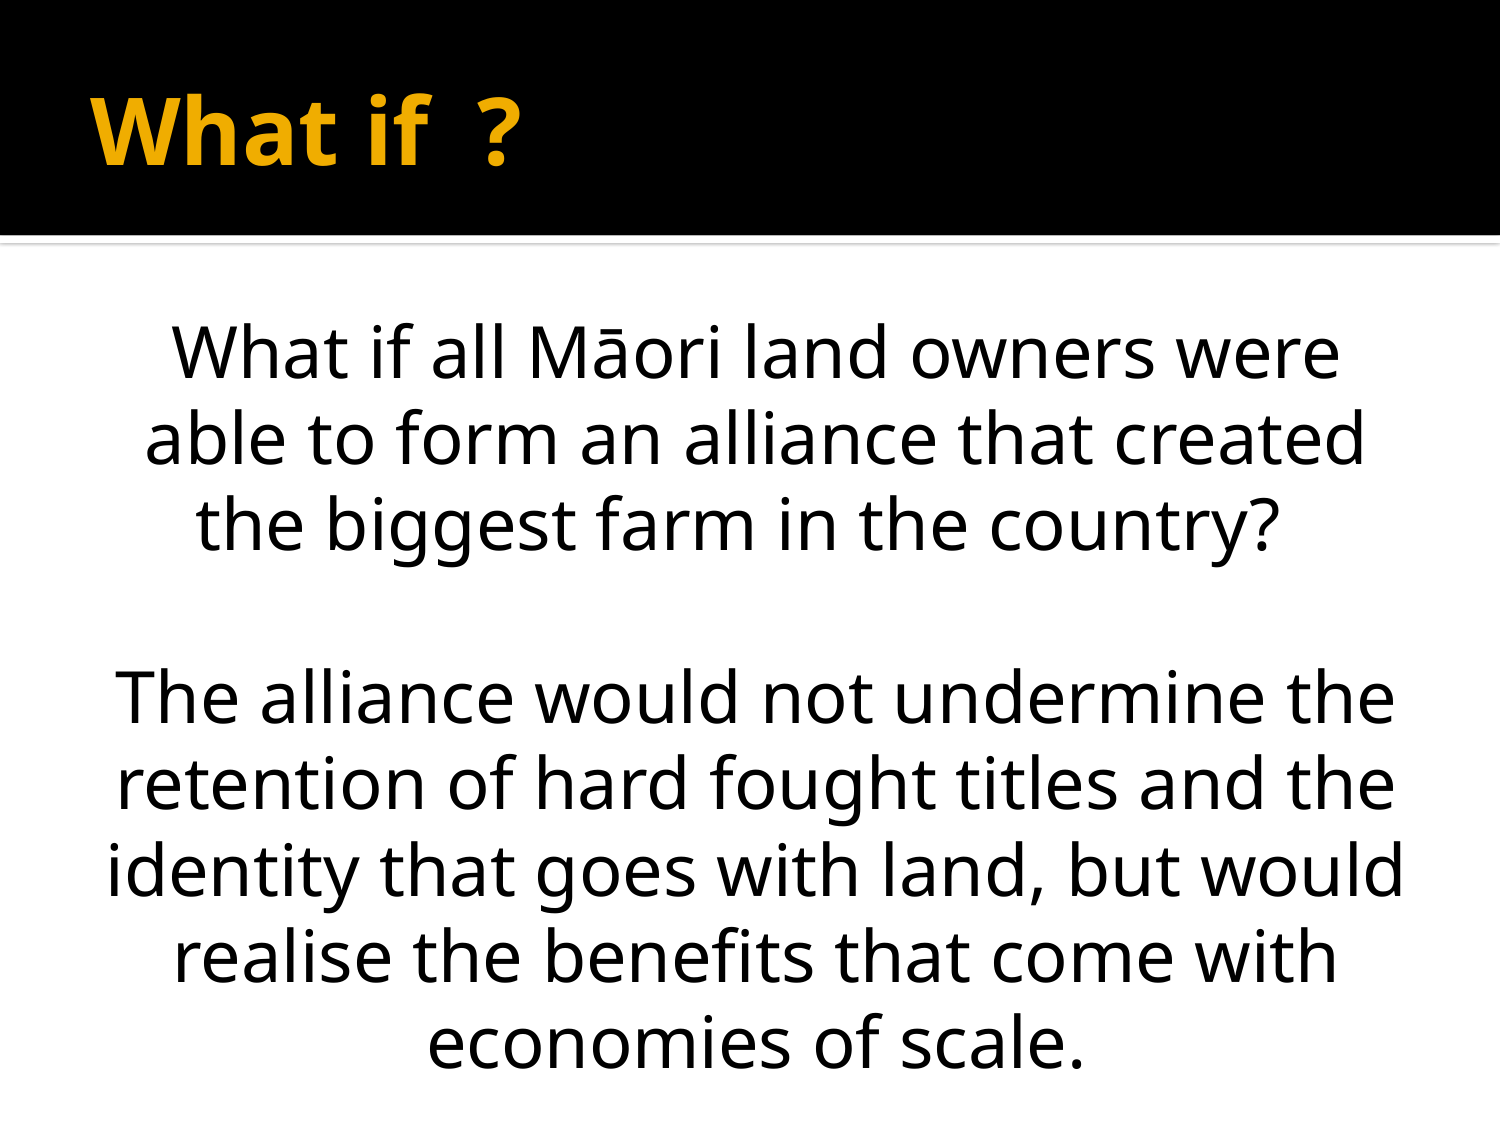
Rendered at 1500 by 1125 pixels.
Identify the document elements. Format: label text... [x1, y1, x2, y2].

list What if all Māori land owners were able to form an alliance that created the biggest farm in the country? The alliance would not undermine the retention of hard fought titles and the identity that goes with land, but would realise the benefits that come with economies of scale. [75, 291, 1425, 1097]
title What if ? [75, 25, 1425, 231]
